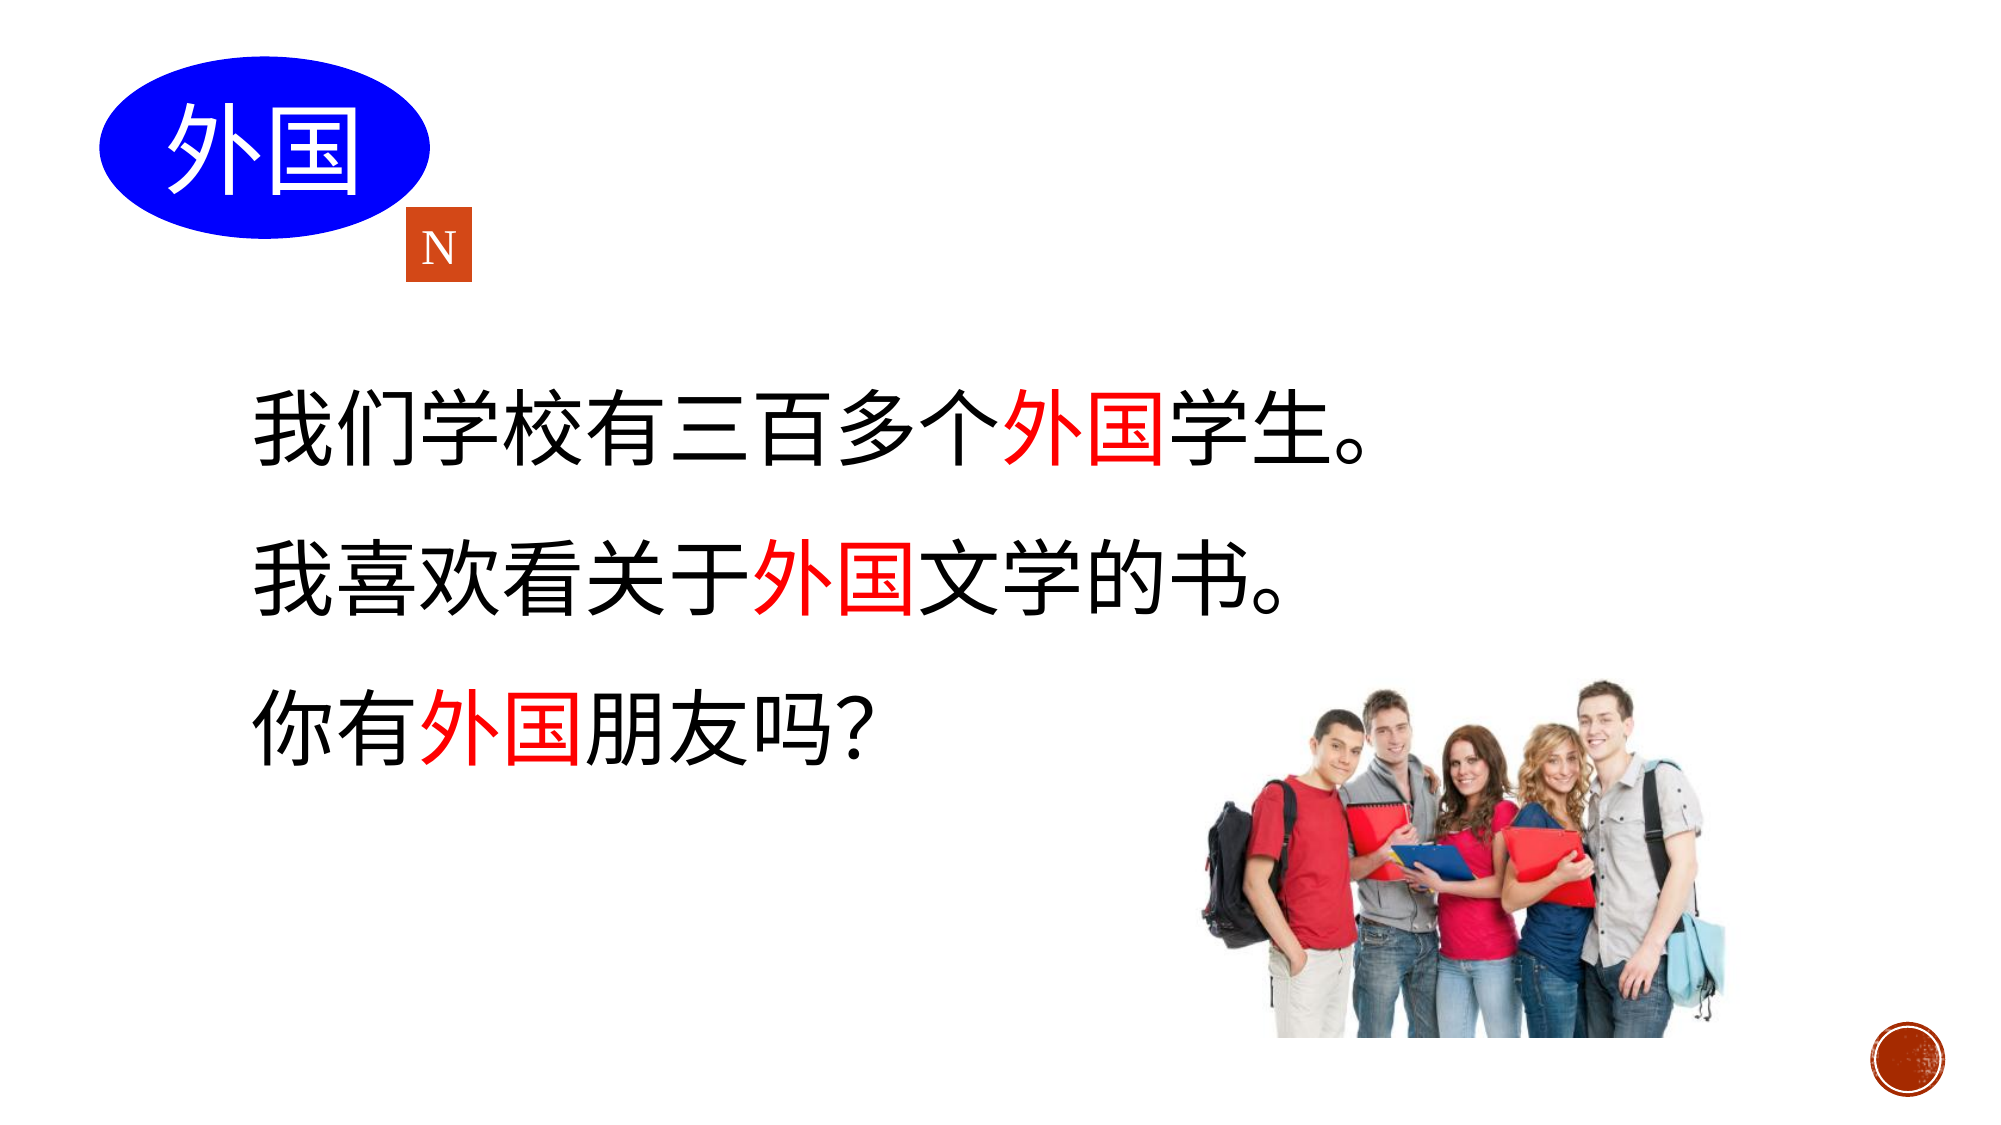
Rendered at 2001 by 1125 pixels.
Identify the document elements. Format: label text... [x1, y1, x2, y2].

text_box 外国 [98, 55, 431, 240]
picture [1167, 640, 1763, 1038]
text_box 我们学校有三百多个外国学生。 我喜欢看关于外国文学的书。 你有外国朋友吗？ [237, 319, 2000, 784]
text_box N [406, 207, 472, 282]
